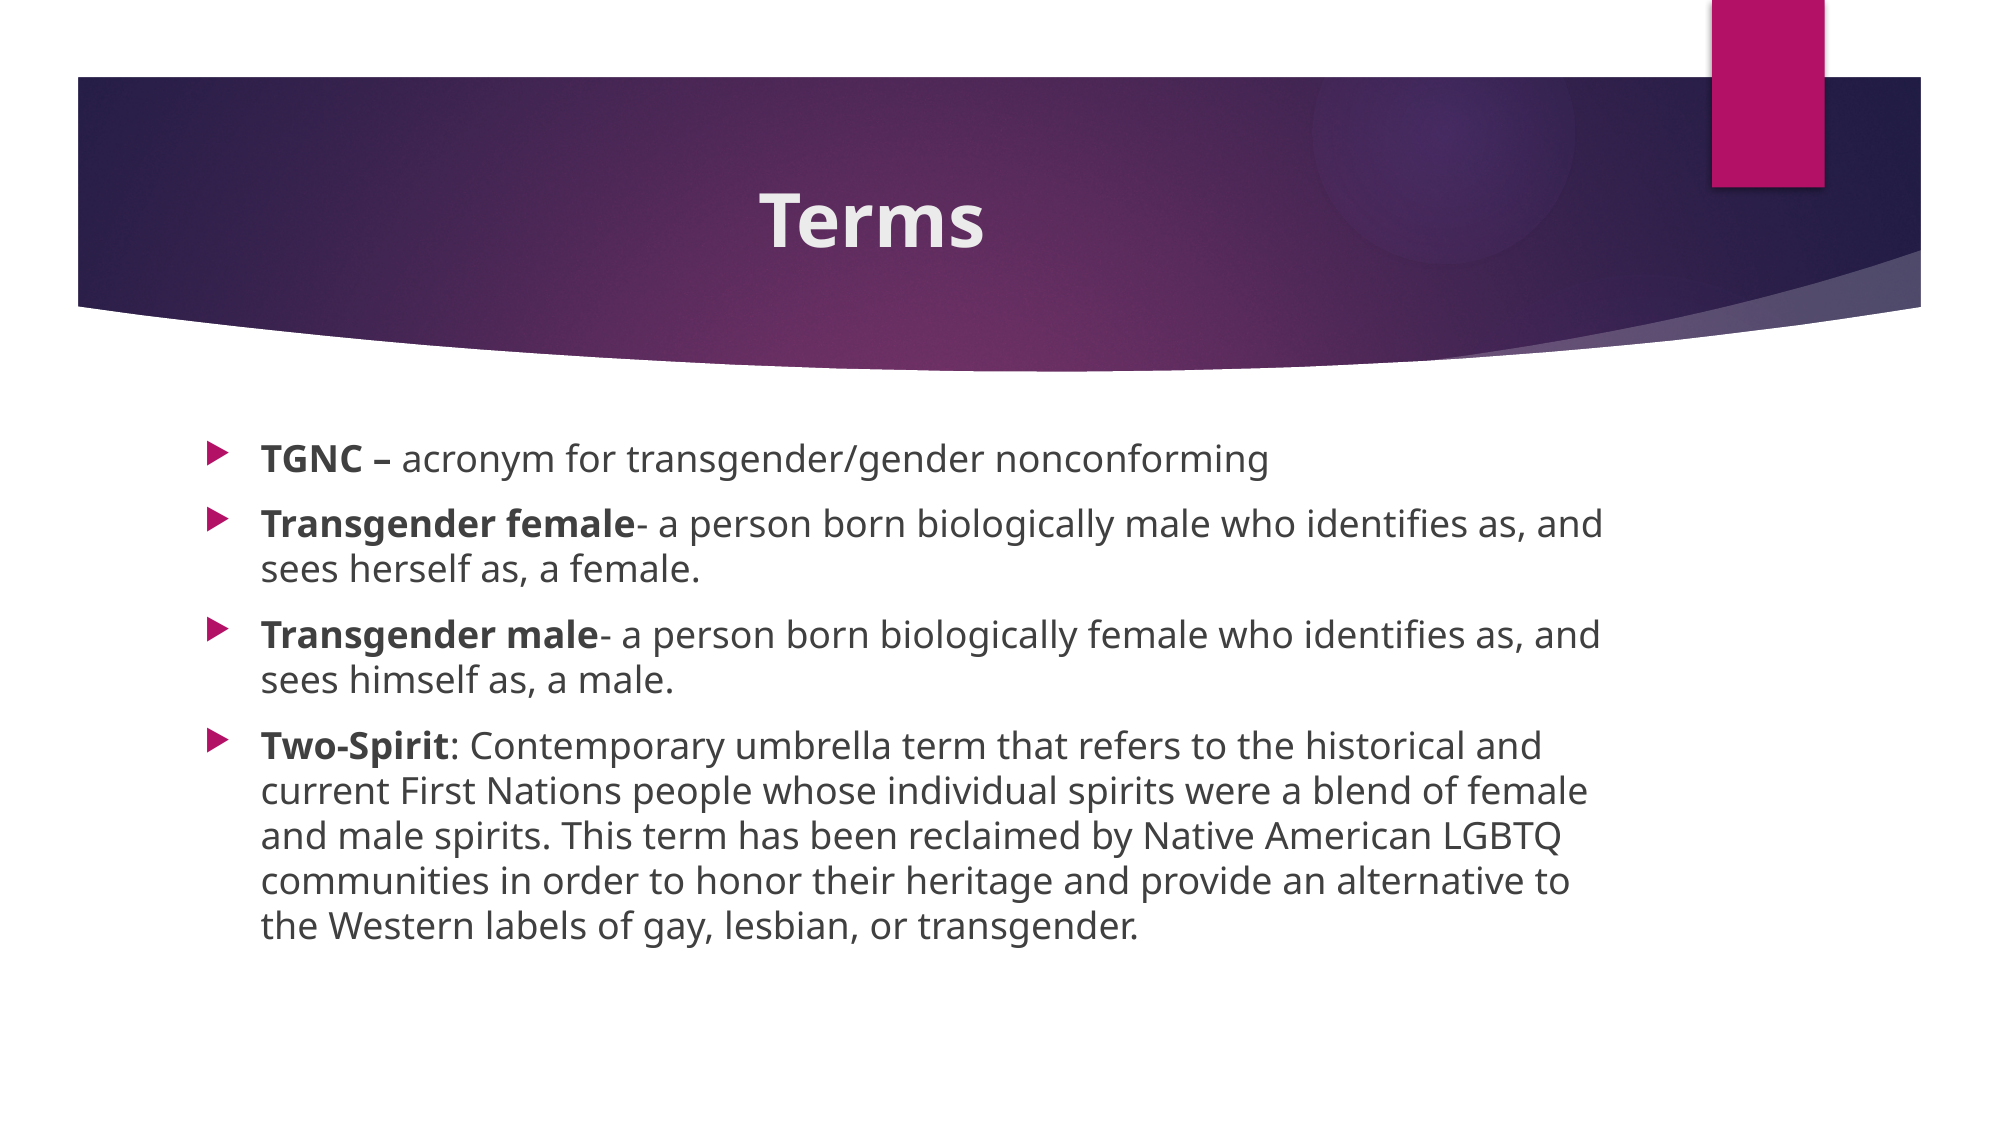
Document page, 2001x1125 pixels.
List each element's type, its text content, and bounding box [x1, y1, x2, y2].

title Terms [189, 159, 1627, 276]
list TGNC – acronym for transgender/gender nonconforming Transgender female- a person born biologically male who identifies as, and sees herself as, a female. Transgender male- a person born biologically female who identifies as, and sees himself as, a male. Two-Spirit: Contemporary umbrella term that refers to the historical and current First Nations people whose individual spirits were a blend of female and male spirits. This term has been reclaimed by Native American LGBTQ communities in order to honor their heritage and provide an alternative to the Western labels of gay, lesbian, or transgender. [189, 427, 1638, 988]
